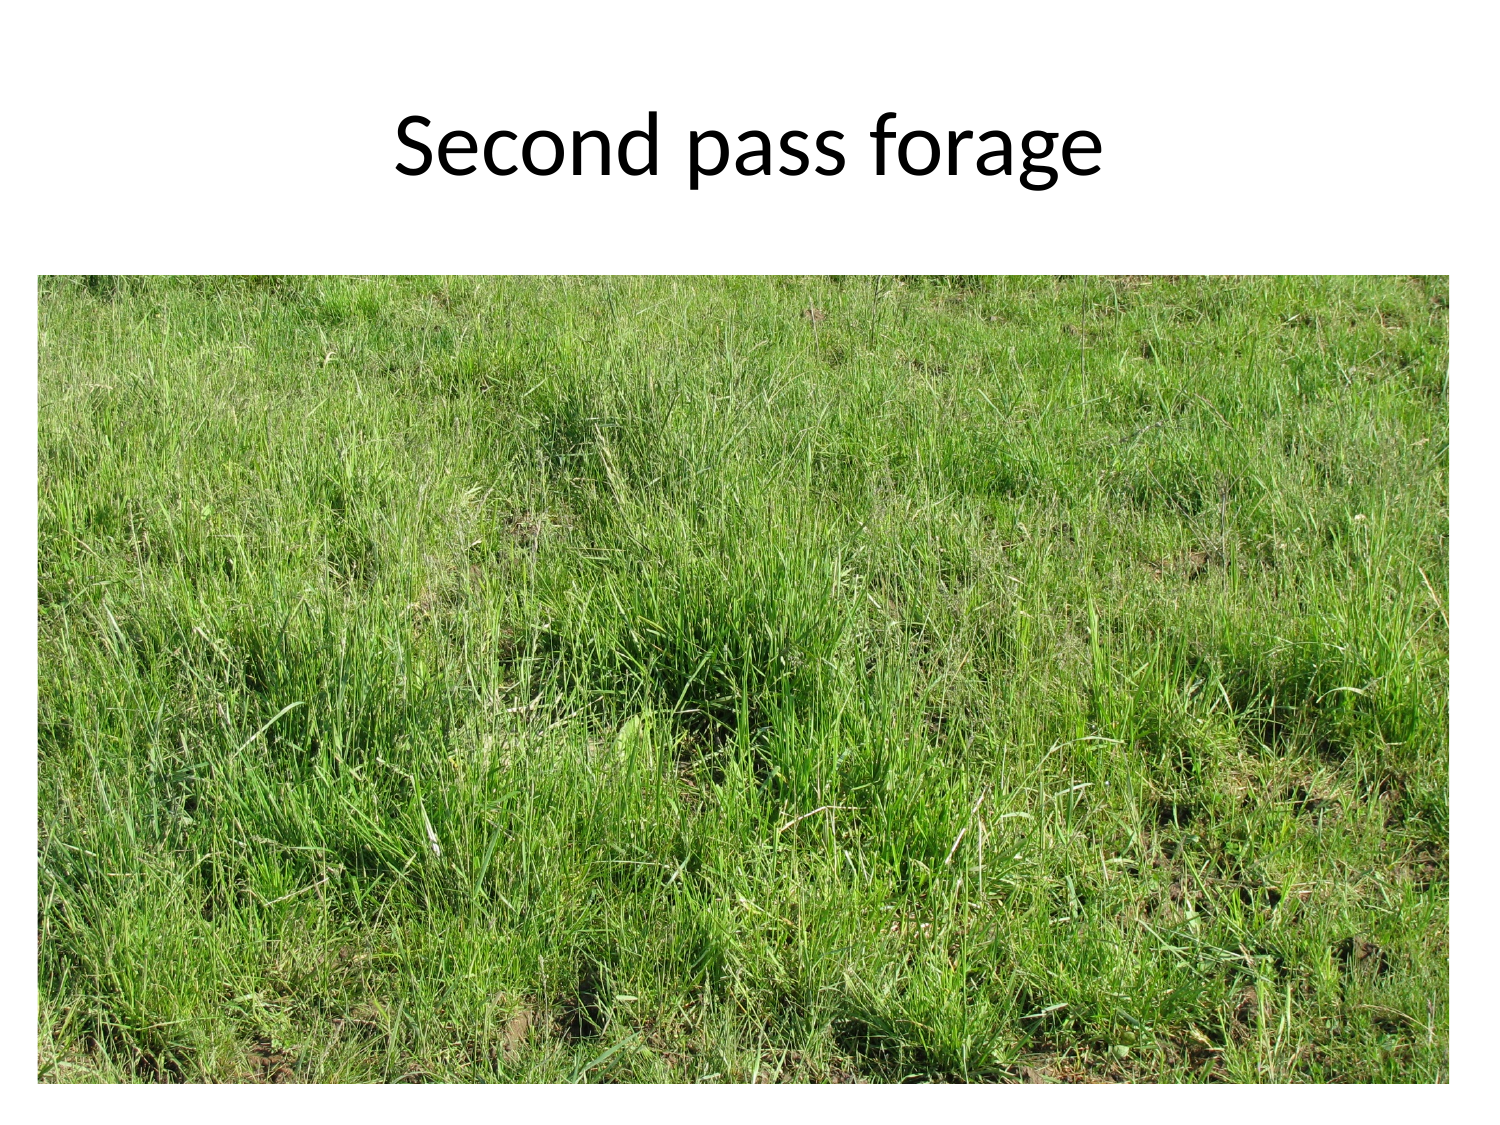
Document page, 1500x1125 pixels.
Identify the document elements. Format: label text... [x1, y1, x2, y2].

title Second pass forage [75, 45, 1425, 233]
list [37, 274, 1450, 1084]
